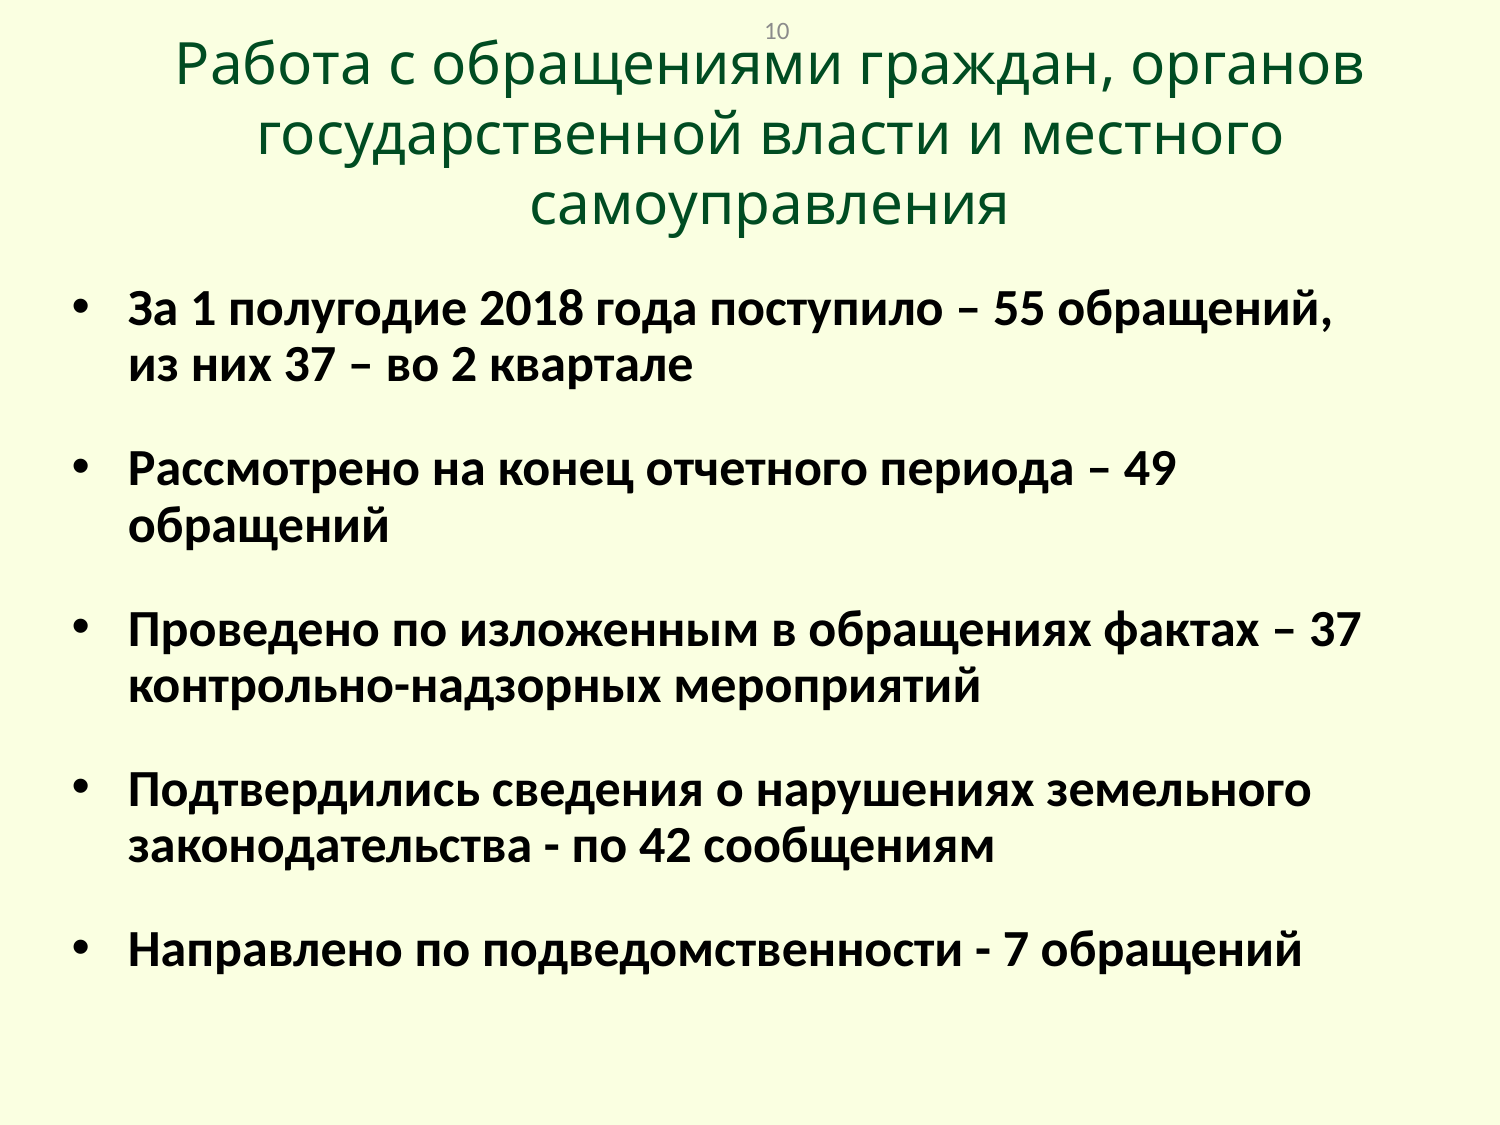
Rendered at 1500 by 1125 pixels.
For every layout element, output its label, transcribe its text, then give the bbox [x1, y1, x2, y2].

slide_number 10 [454, 0, 805, 42]
text_box Работа с обращениями граждан, органов государственной власти и местного самоуправления [55, 42, 1485, 220]
text_box За 1 полугодие 2018 года поступило – 55 обращений, из них 37 – во 2 квартале Рассмотрено на конец отчетного периода – 49 обращений Проведено по изложенным в обращениях фактах – 37 контрольно-надзорных мероприятий Подтвердились сведения о нарушениях земельного законодательства - по 42 сообщениям Направлено по подведомственности - 7 обращений [56, 273, 1412, 985]
